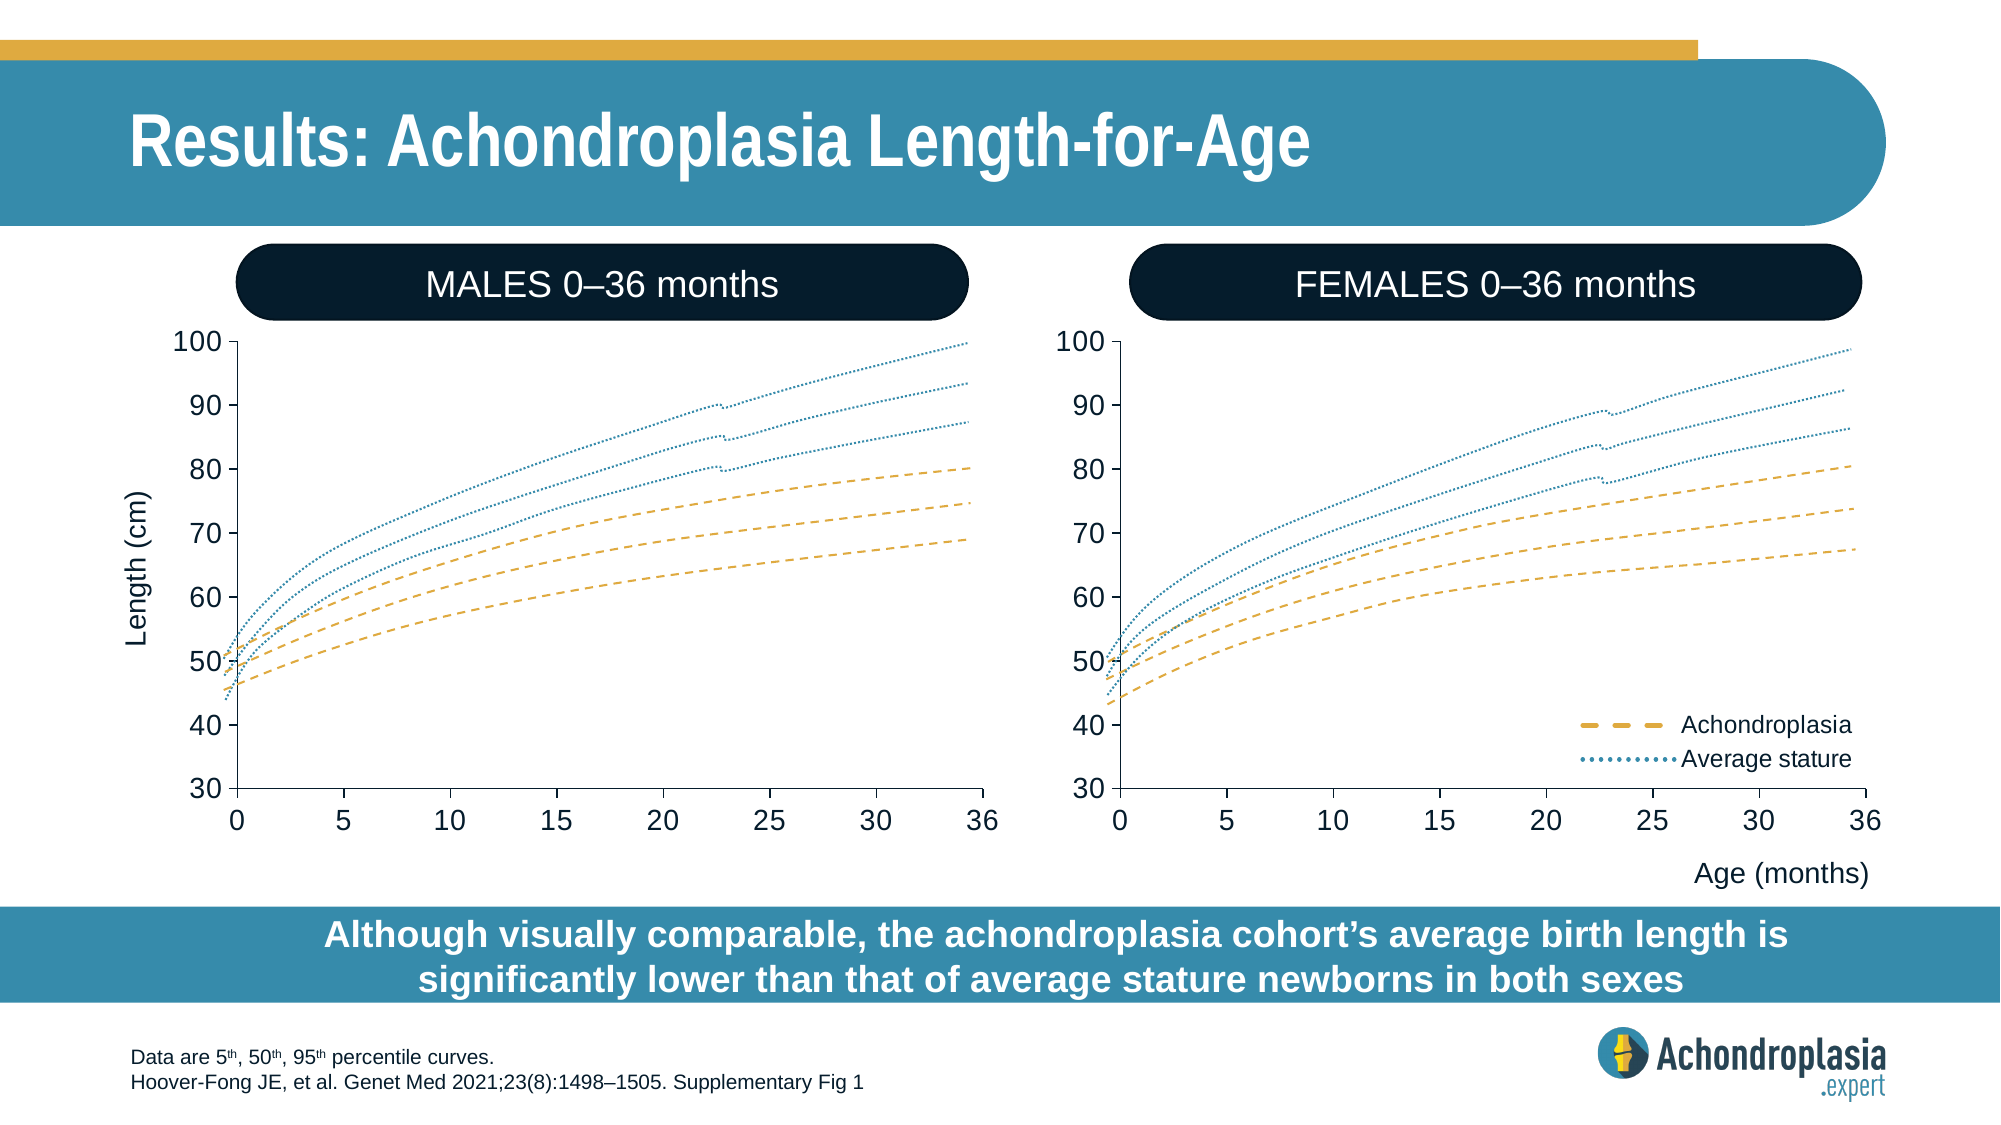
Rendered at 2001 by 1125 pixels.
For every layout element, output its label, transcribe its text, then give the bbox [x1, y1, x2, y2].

text_box [196, 213, 2000, 289]
picture [1598, 1027, 1886, 1102]
footer Data are 5th, 50th, 95th percentile curves. Hoover-Fong JE, et al. Genet Med 2021;23(8):1498–1505. Supplementary Fig 1 [115, 1005, 1598, 1102]
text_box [109, 244, 1886, 898]
list Although visually comparable, the achondroplasia cohort’s average birth length is significantly lower than that of average stature newborns in both sexes [0, 906, 2000, 1003]
title Results: Achondroplasia Length-for-Age [114, 59, 1886, 225]
